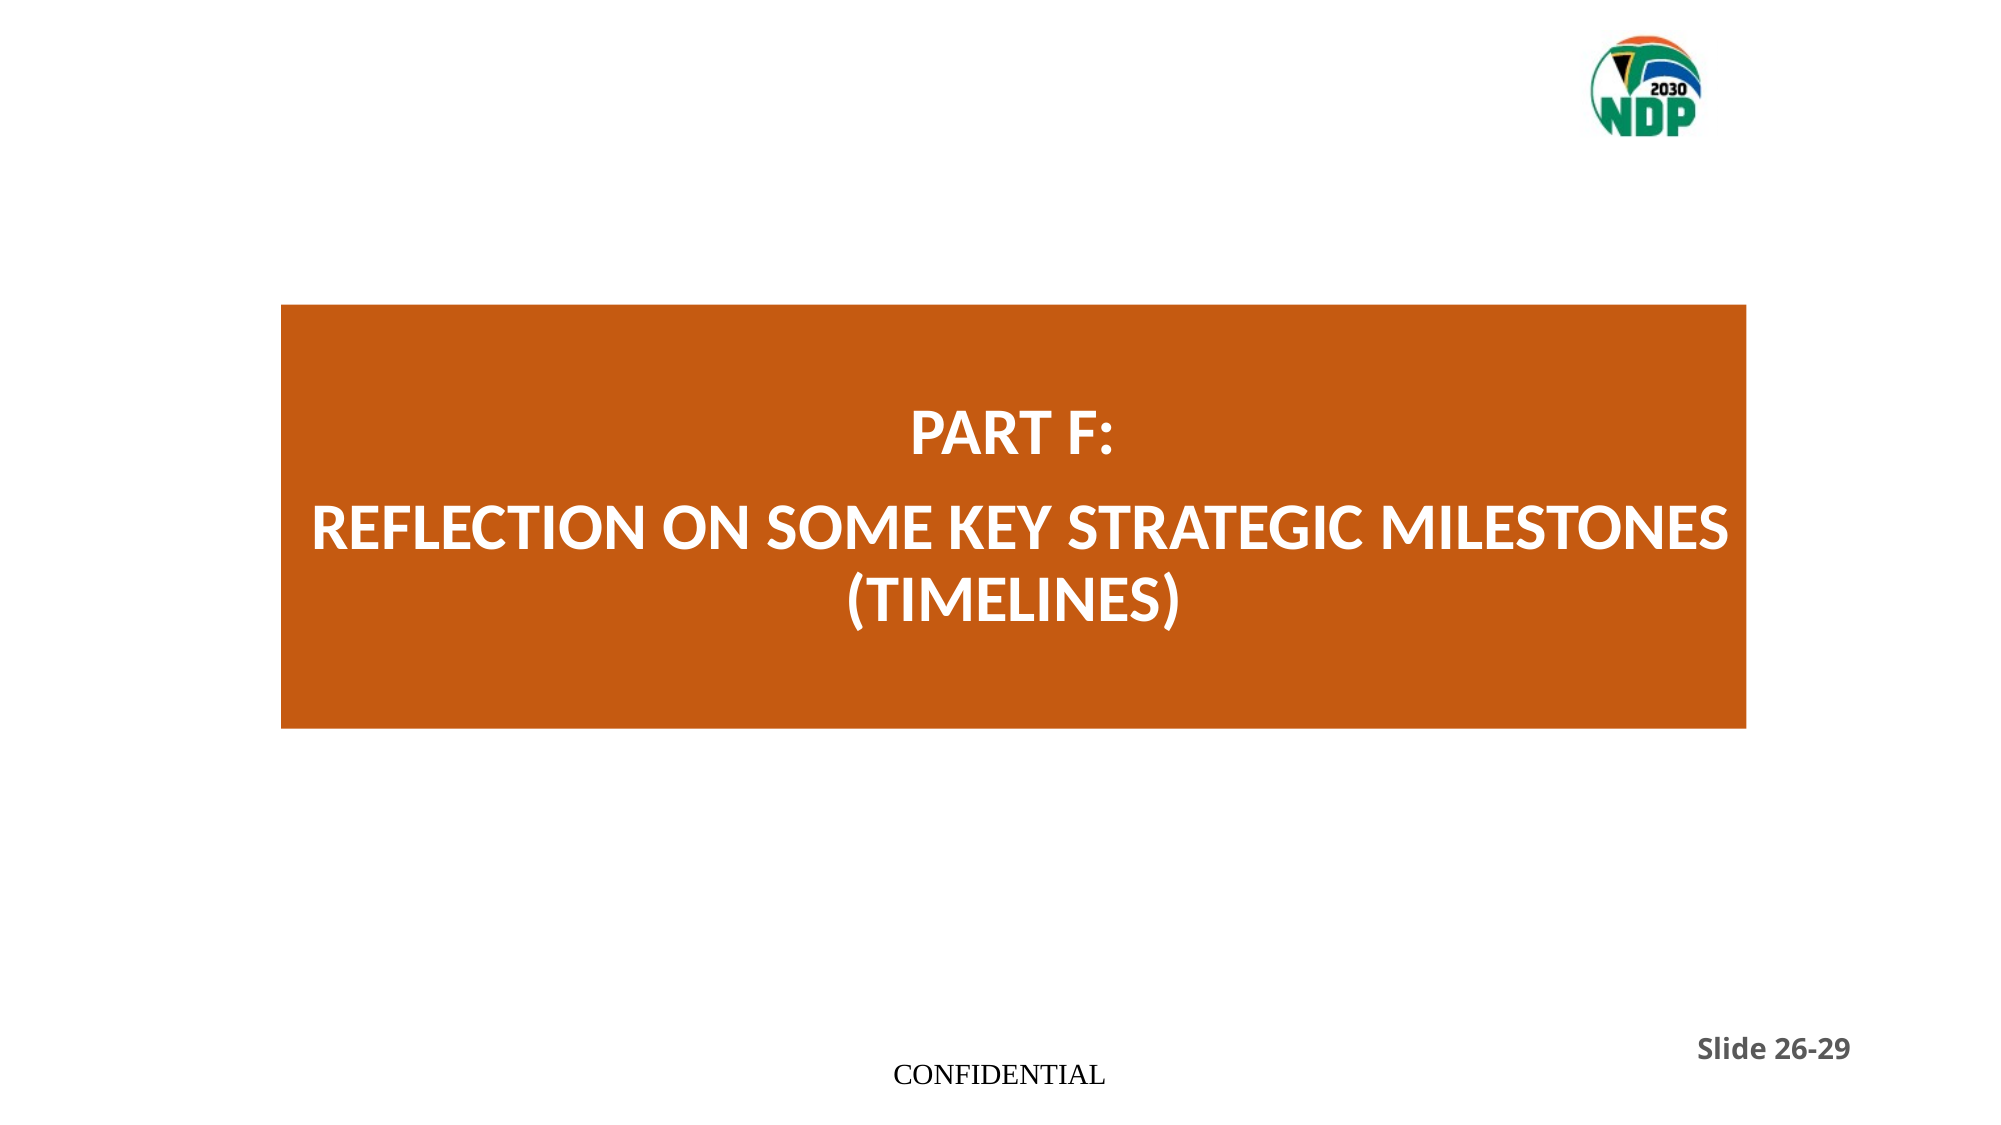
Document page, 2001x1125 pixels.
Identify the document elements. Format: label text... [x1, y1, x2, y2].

slide_number Slide 26-29 [1578, 1017, 1867, 1078]
picture [1578, 30, 1718, 143]
footer CONFIDENTIAL [662, 1042, 1338, 1103]
text_box PART F: REFLECTION ON SOME KEY STRATEGIC MILESTONES (TIMELINES) [281, 304, 1747, 729]
